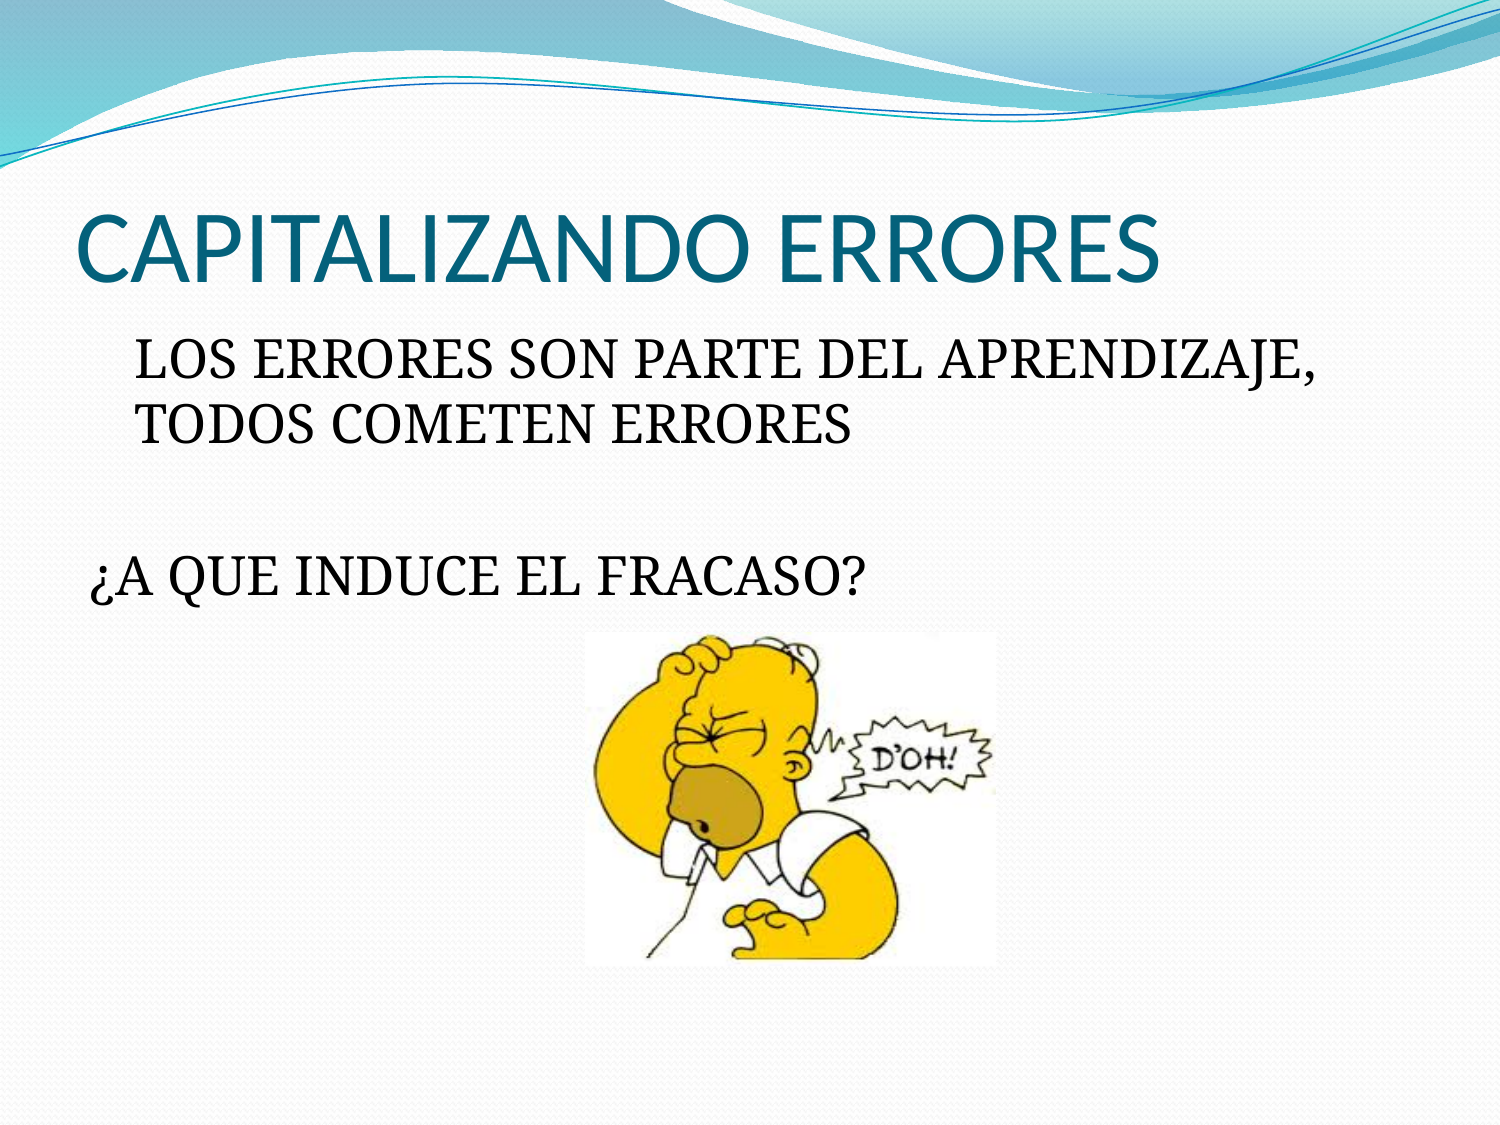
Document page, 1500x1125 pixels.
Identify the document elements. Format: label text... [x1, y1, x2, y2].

list LOS ERRORES SON PARTE DEL APRENDIZAJE, TODOS COMETEN ERRORES ¿A QUE INDUCE EL FRACASO? [75, 317, 1425, 1038]
text_box [578, 633, 1002, 978]
title CAPITALIZANDO ERRORES [75, 115, 1425, 303]
picture [585, 632, 996, 966]
